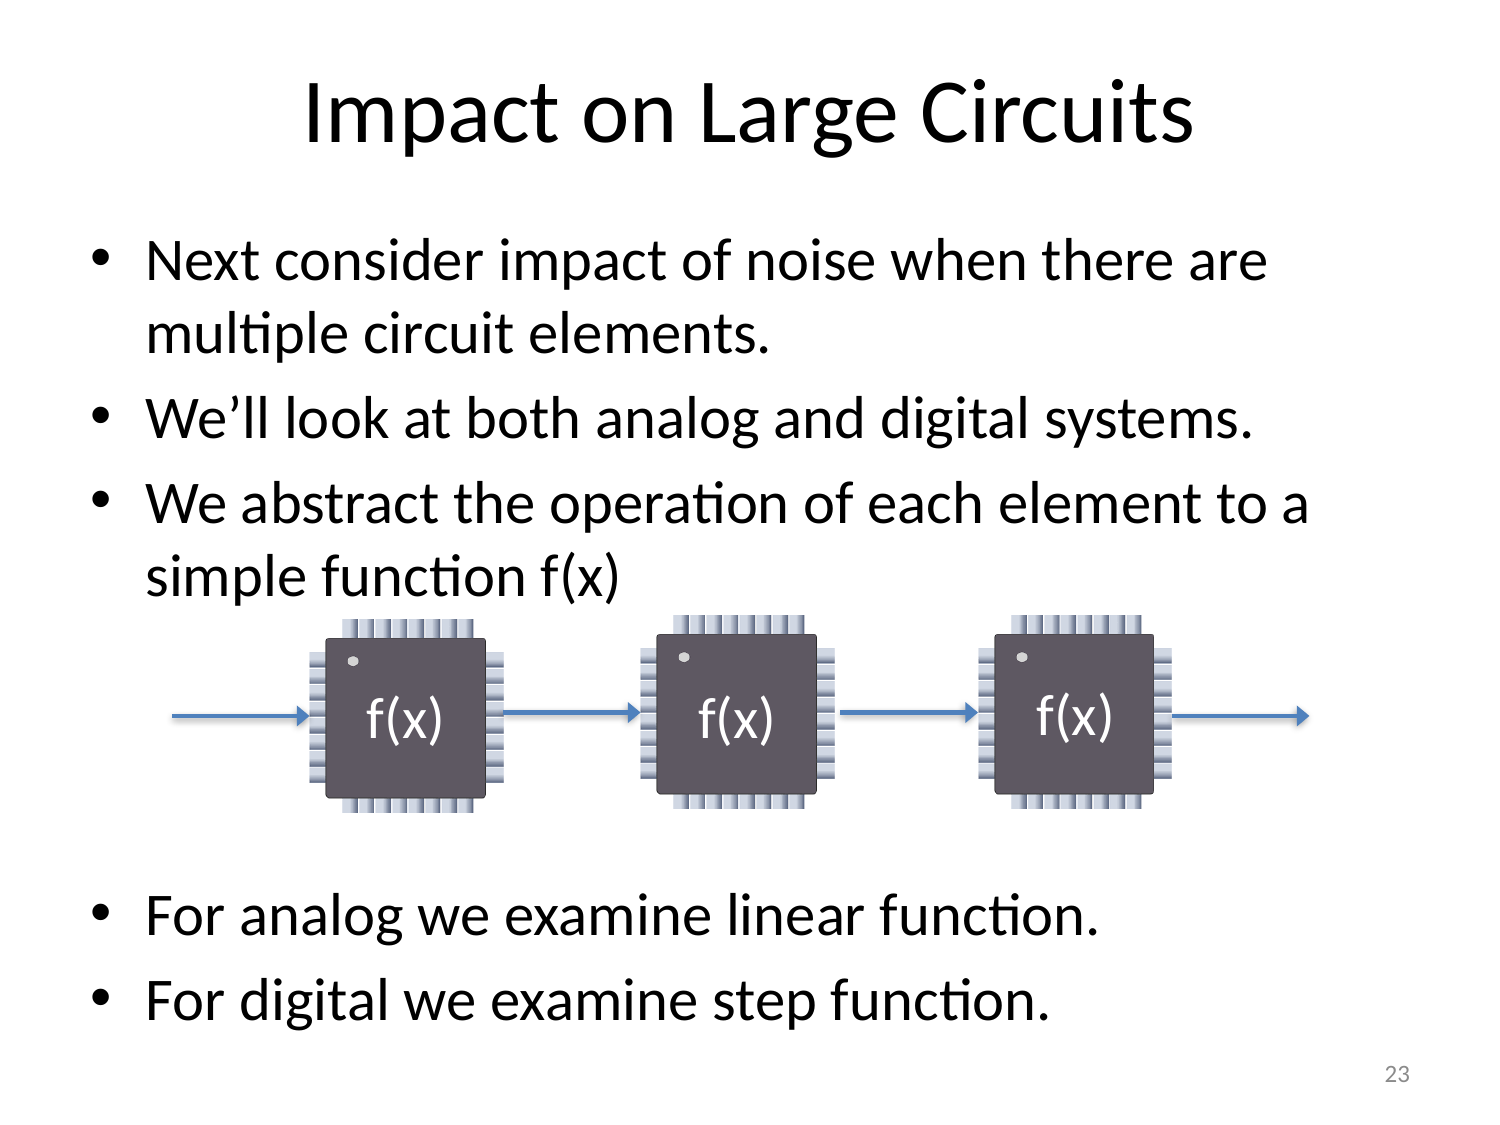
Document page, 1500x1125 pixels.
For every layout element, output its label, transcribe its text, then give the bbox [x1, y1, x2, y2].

picture [309, 619, 504, 813]
slide_number 23 [1074, 1042, 1425, 1103]
picture [977, 615, 1173, 810]
table_cell 0 [628, 620, 965, 816]
picture [640, 615, 835, 810]
list Next consider impact of noise when there are multiple circuit elements. We’ll look at both analog and digital systems. We abstract the operation of each element to a simple function f(x) For analog we examine linear function. For digital we examine step function. [75, 212, 1425, 1043]
title Impact on Large Circuits [75, 11, 1425, 200]
